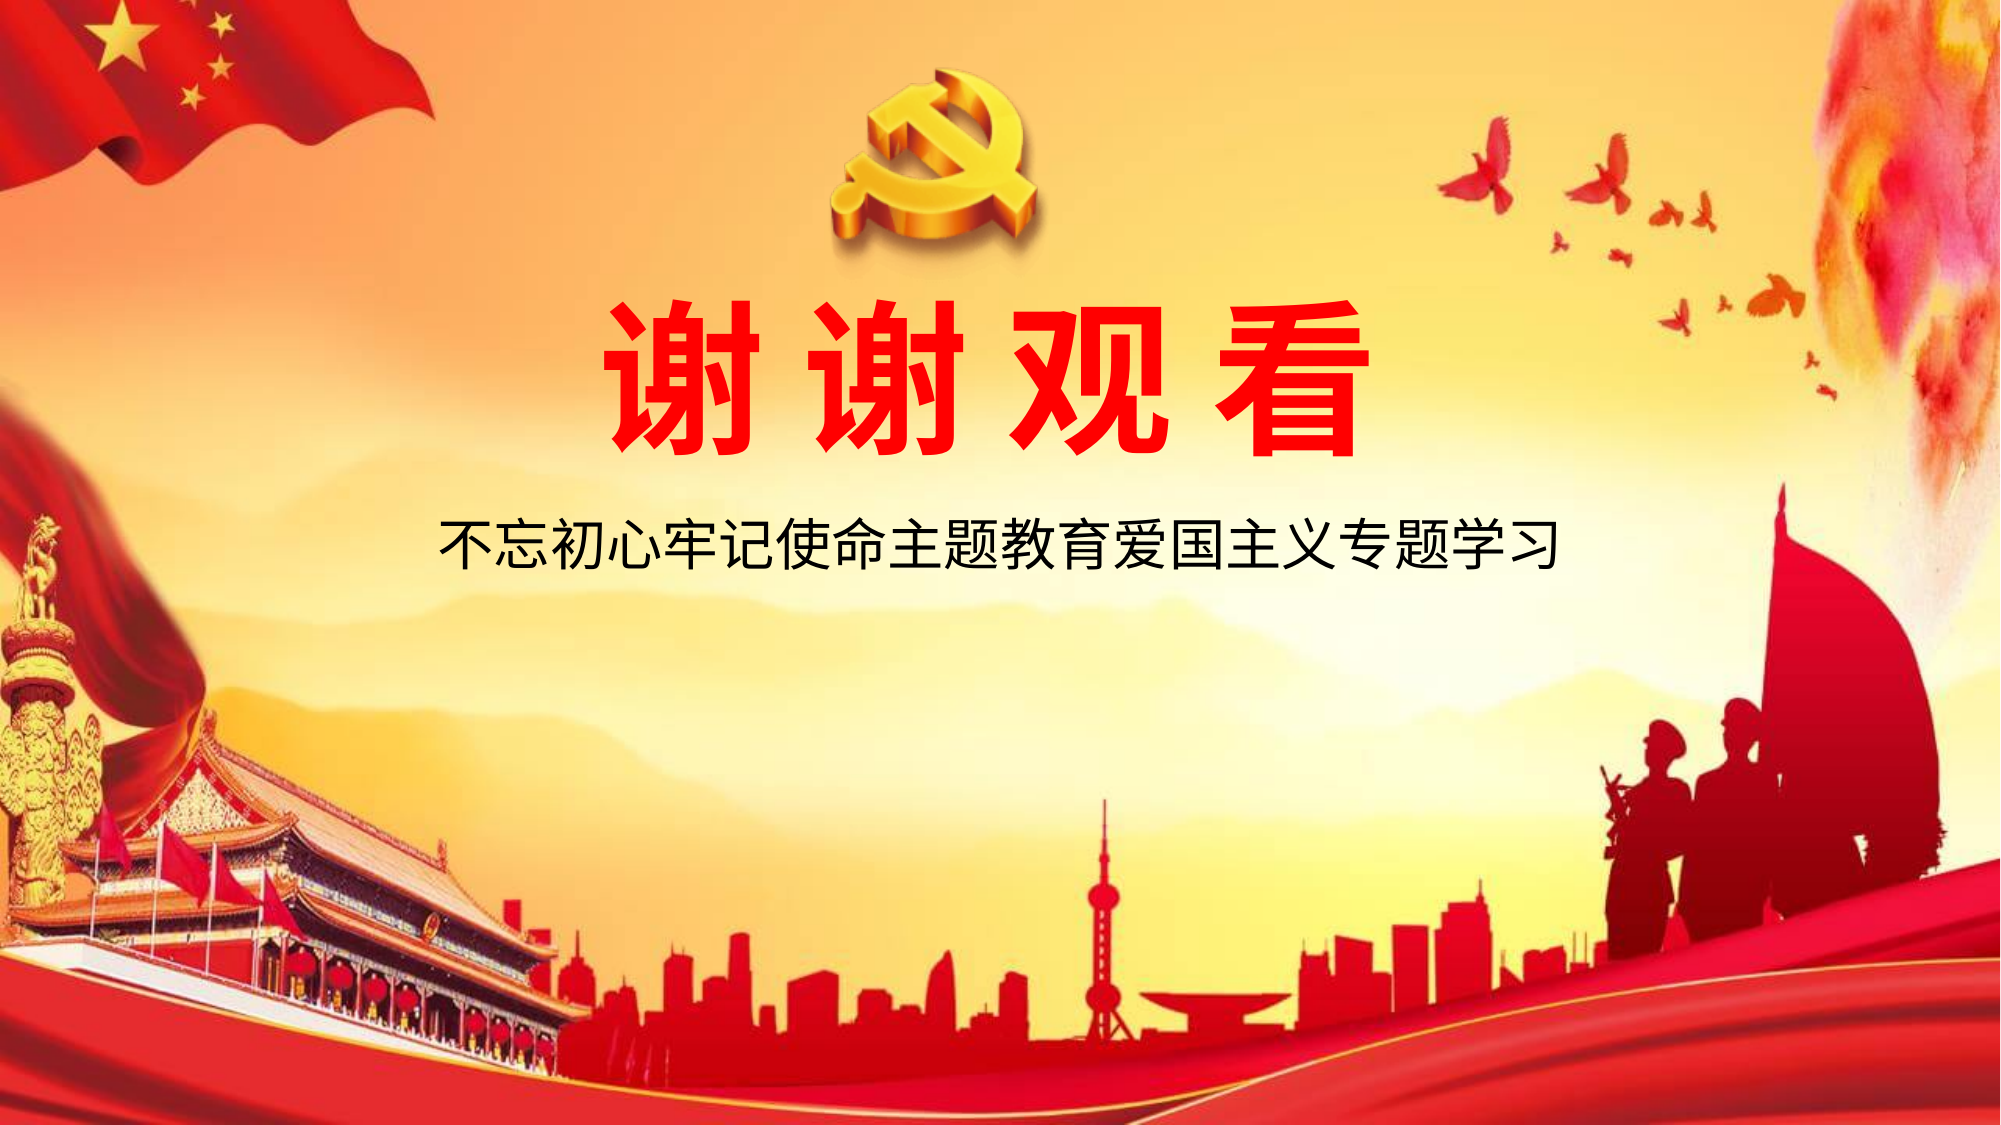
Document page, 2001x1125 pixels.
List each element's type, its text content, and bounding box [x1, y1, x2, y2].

text_box 谢 谢 观 看 [583, 290, 1394, 486]
picture [0, 0, 2001, 1125]
text_box 不忘初心牢记使命主题教育爱国主义专题学习 [422, 509, 1578, 585]
